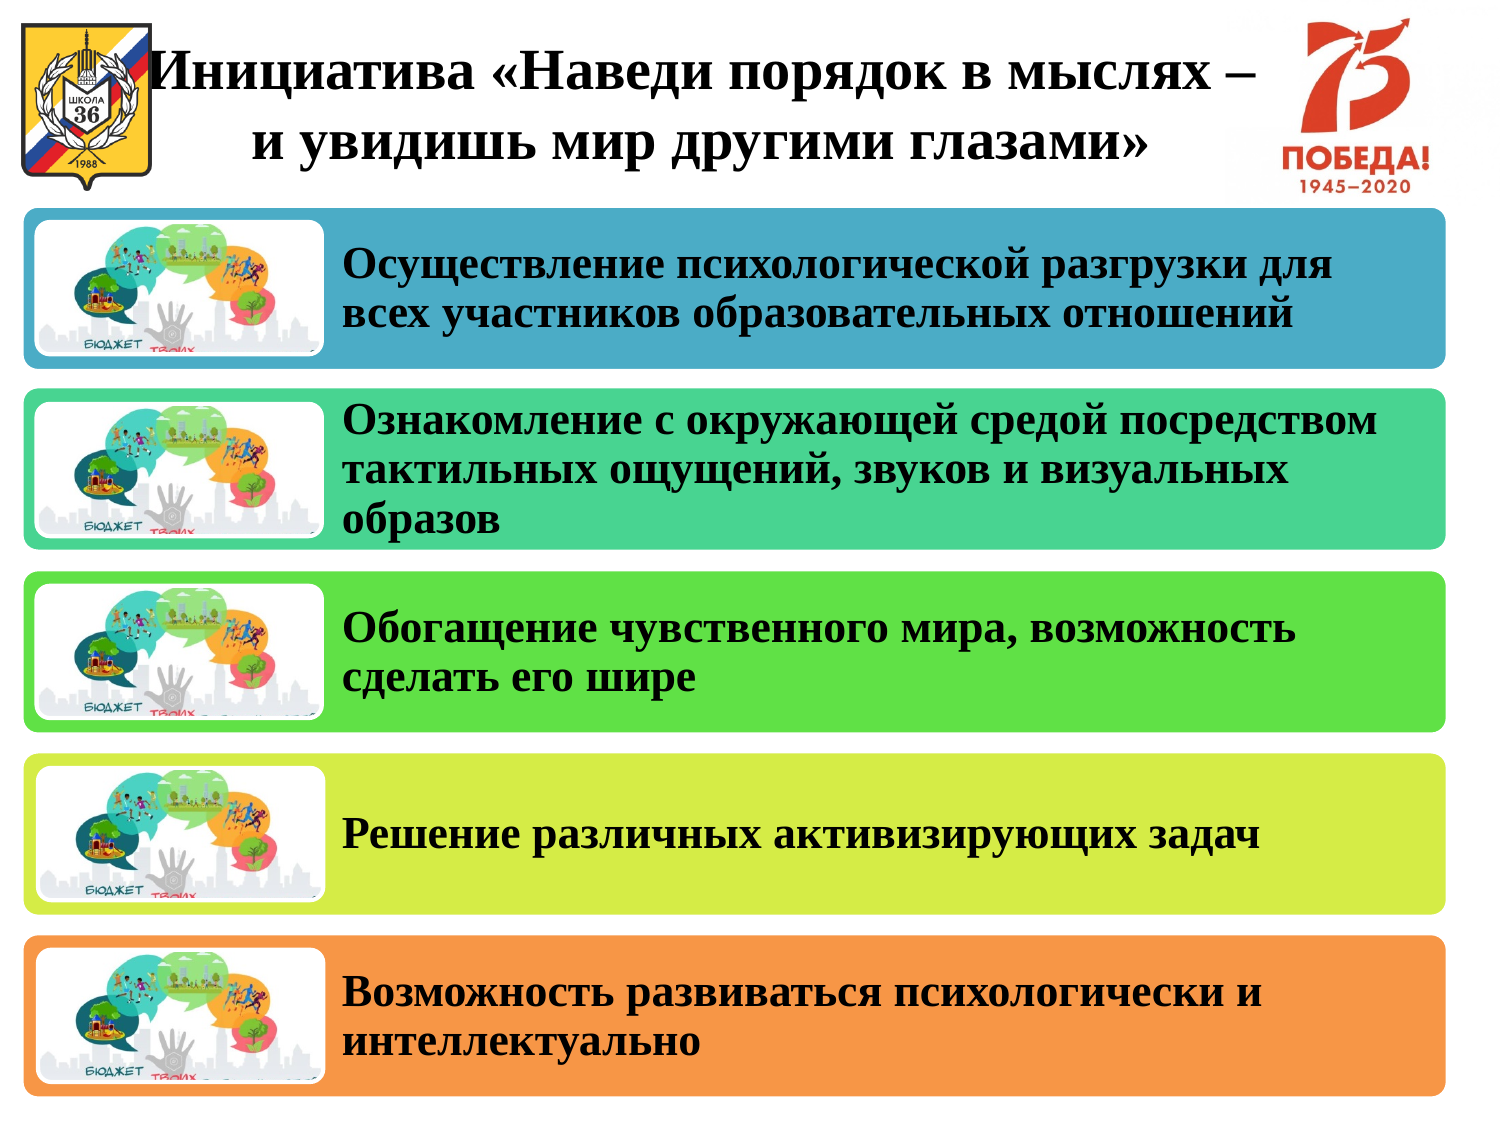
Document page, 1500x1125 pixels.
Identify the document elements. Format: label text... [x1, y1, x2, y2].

text_box Инициатива «Наведи порядок в мыслях – и увидишь мир другими глазами» [0, 23, 1220, 253]
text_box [21, 205, 1449, 1100]
picture [1225, 0, 1500, 206]
picture [21, 23, 152, 191]
